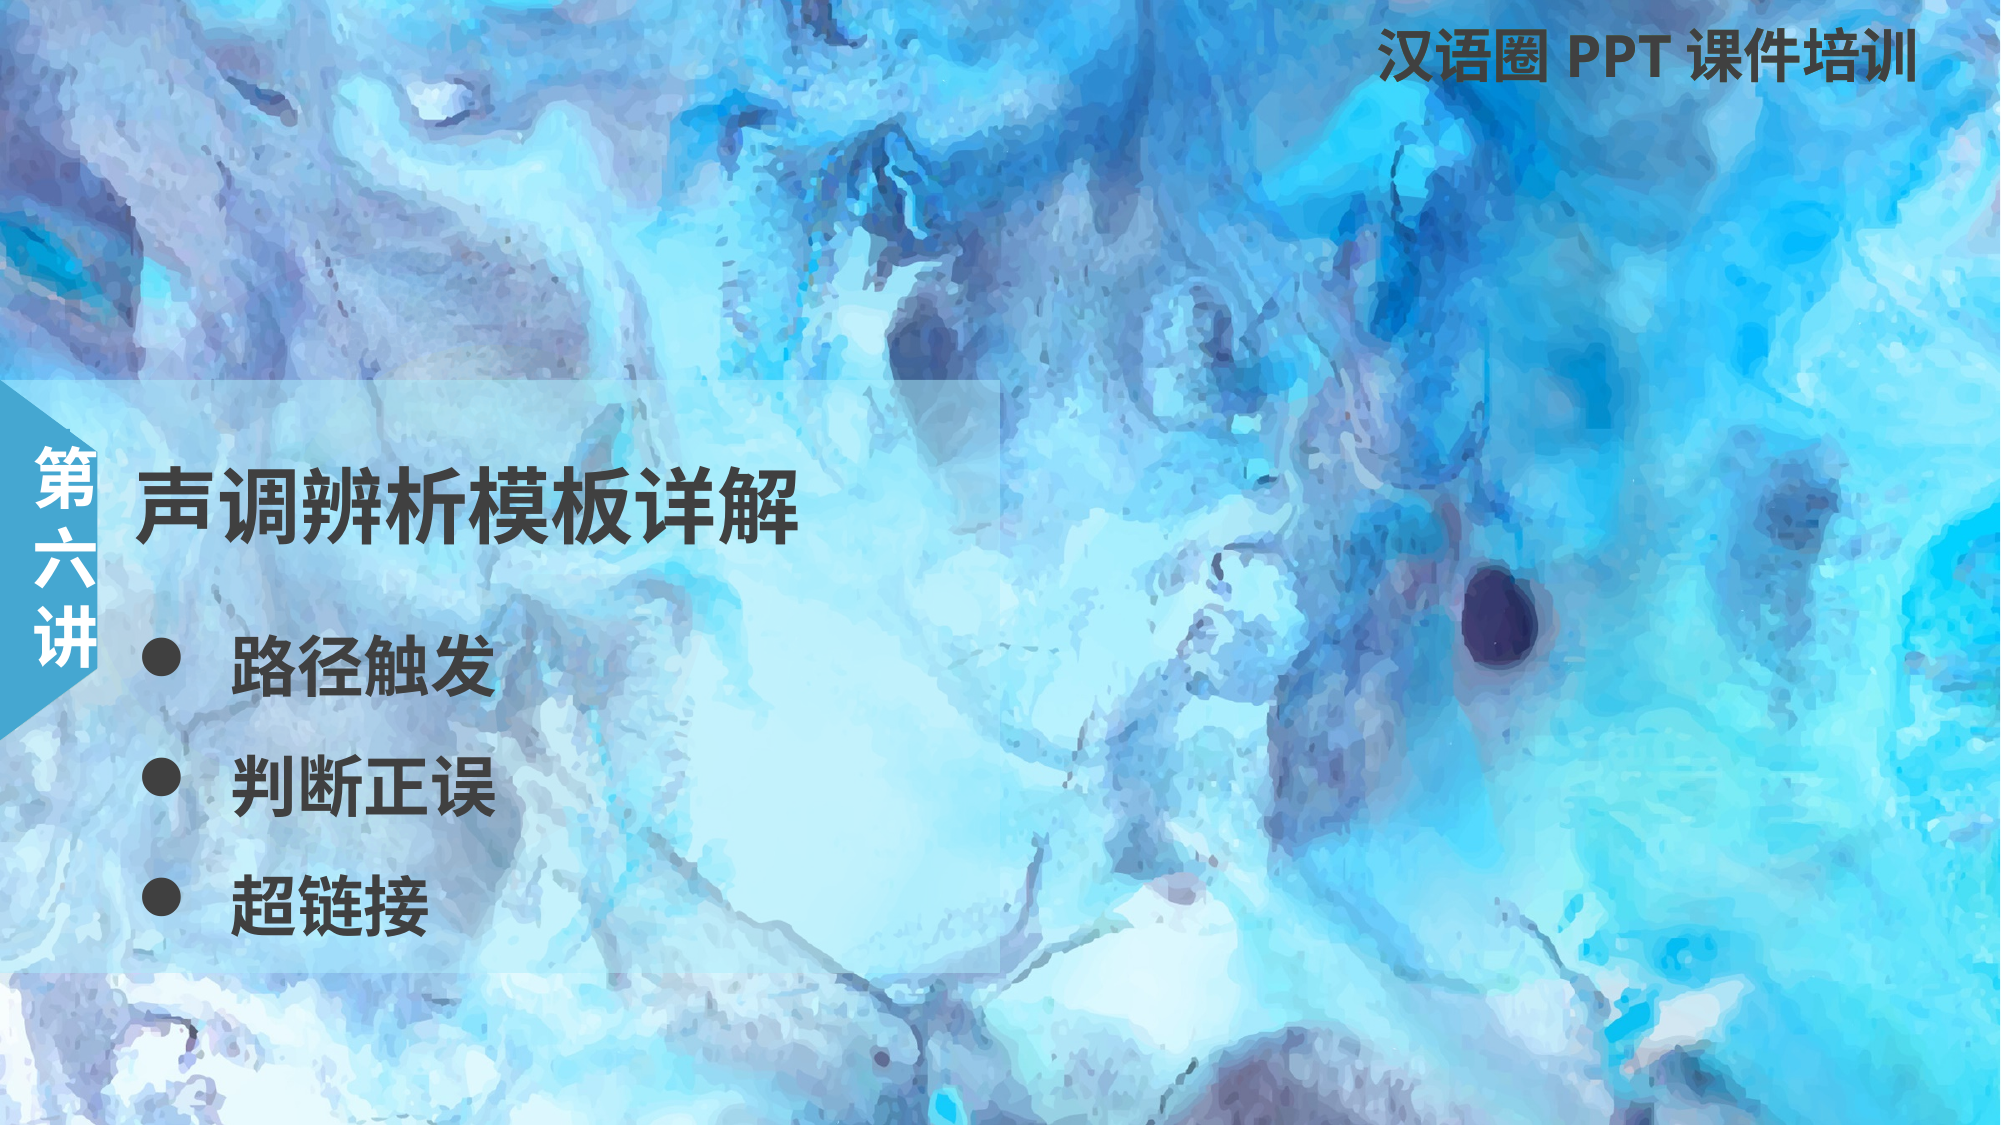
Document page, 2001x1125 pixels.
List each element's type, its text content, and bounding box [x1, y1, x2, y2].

text_box 声调辨析模板详解 [119, 446, 816, 562]
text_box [0, 379, 98, 741]
text_box 汉语圈PPT课件培训 [1316, 11, 1979, 97]
picture [0, 0, 2001, 1125]
text_box [0, 379, 1001, 974]
text_box 路径触发 判断正误 超链接 [121, 577, 513, 953]
